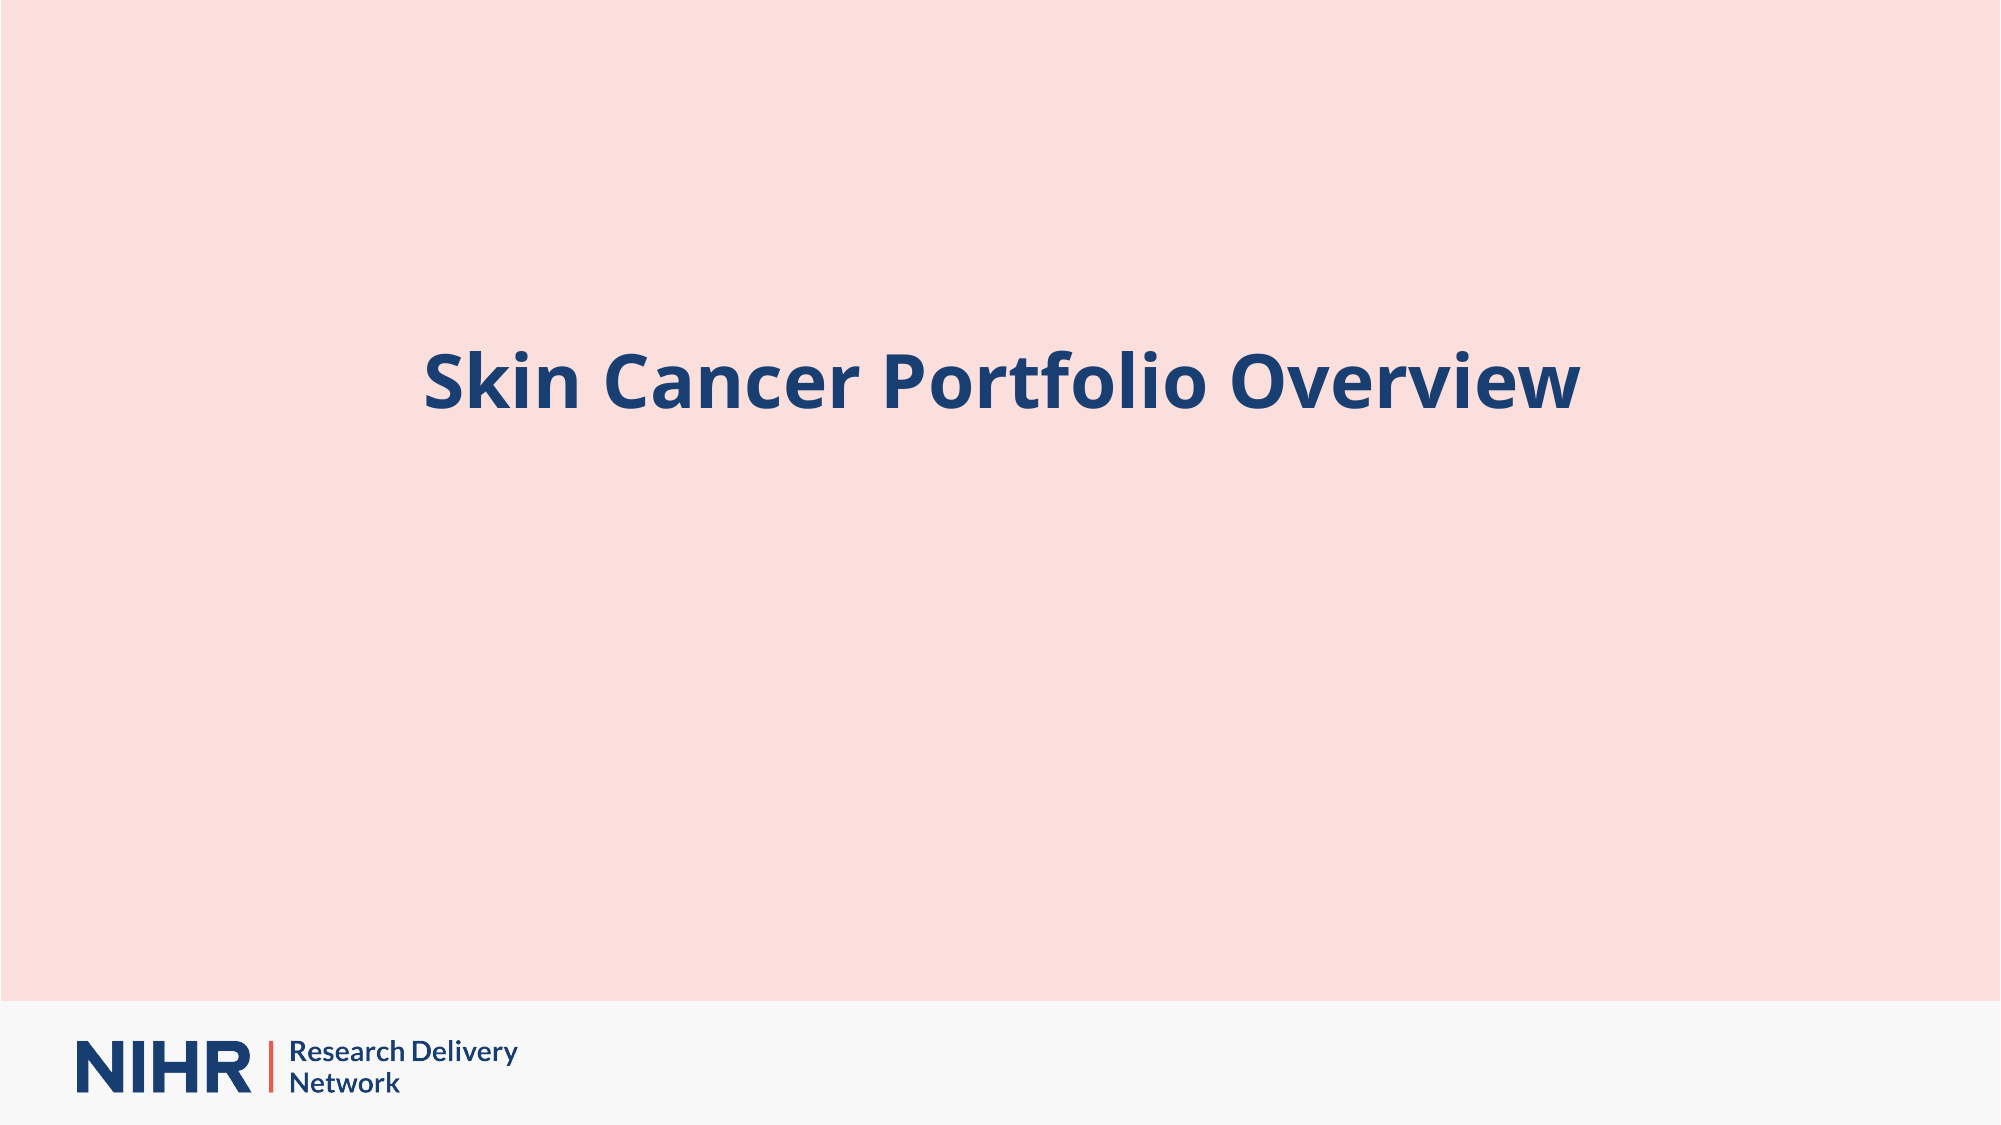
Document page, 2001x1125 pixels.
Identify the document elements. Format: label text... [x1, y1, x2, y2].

picture [1, 0, 2001, 1125]
text_box Skin Cancer Portfolio Overview [403, 319, 1662, 438]
picture [77, 1040, 518, 1093]
